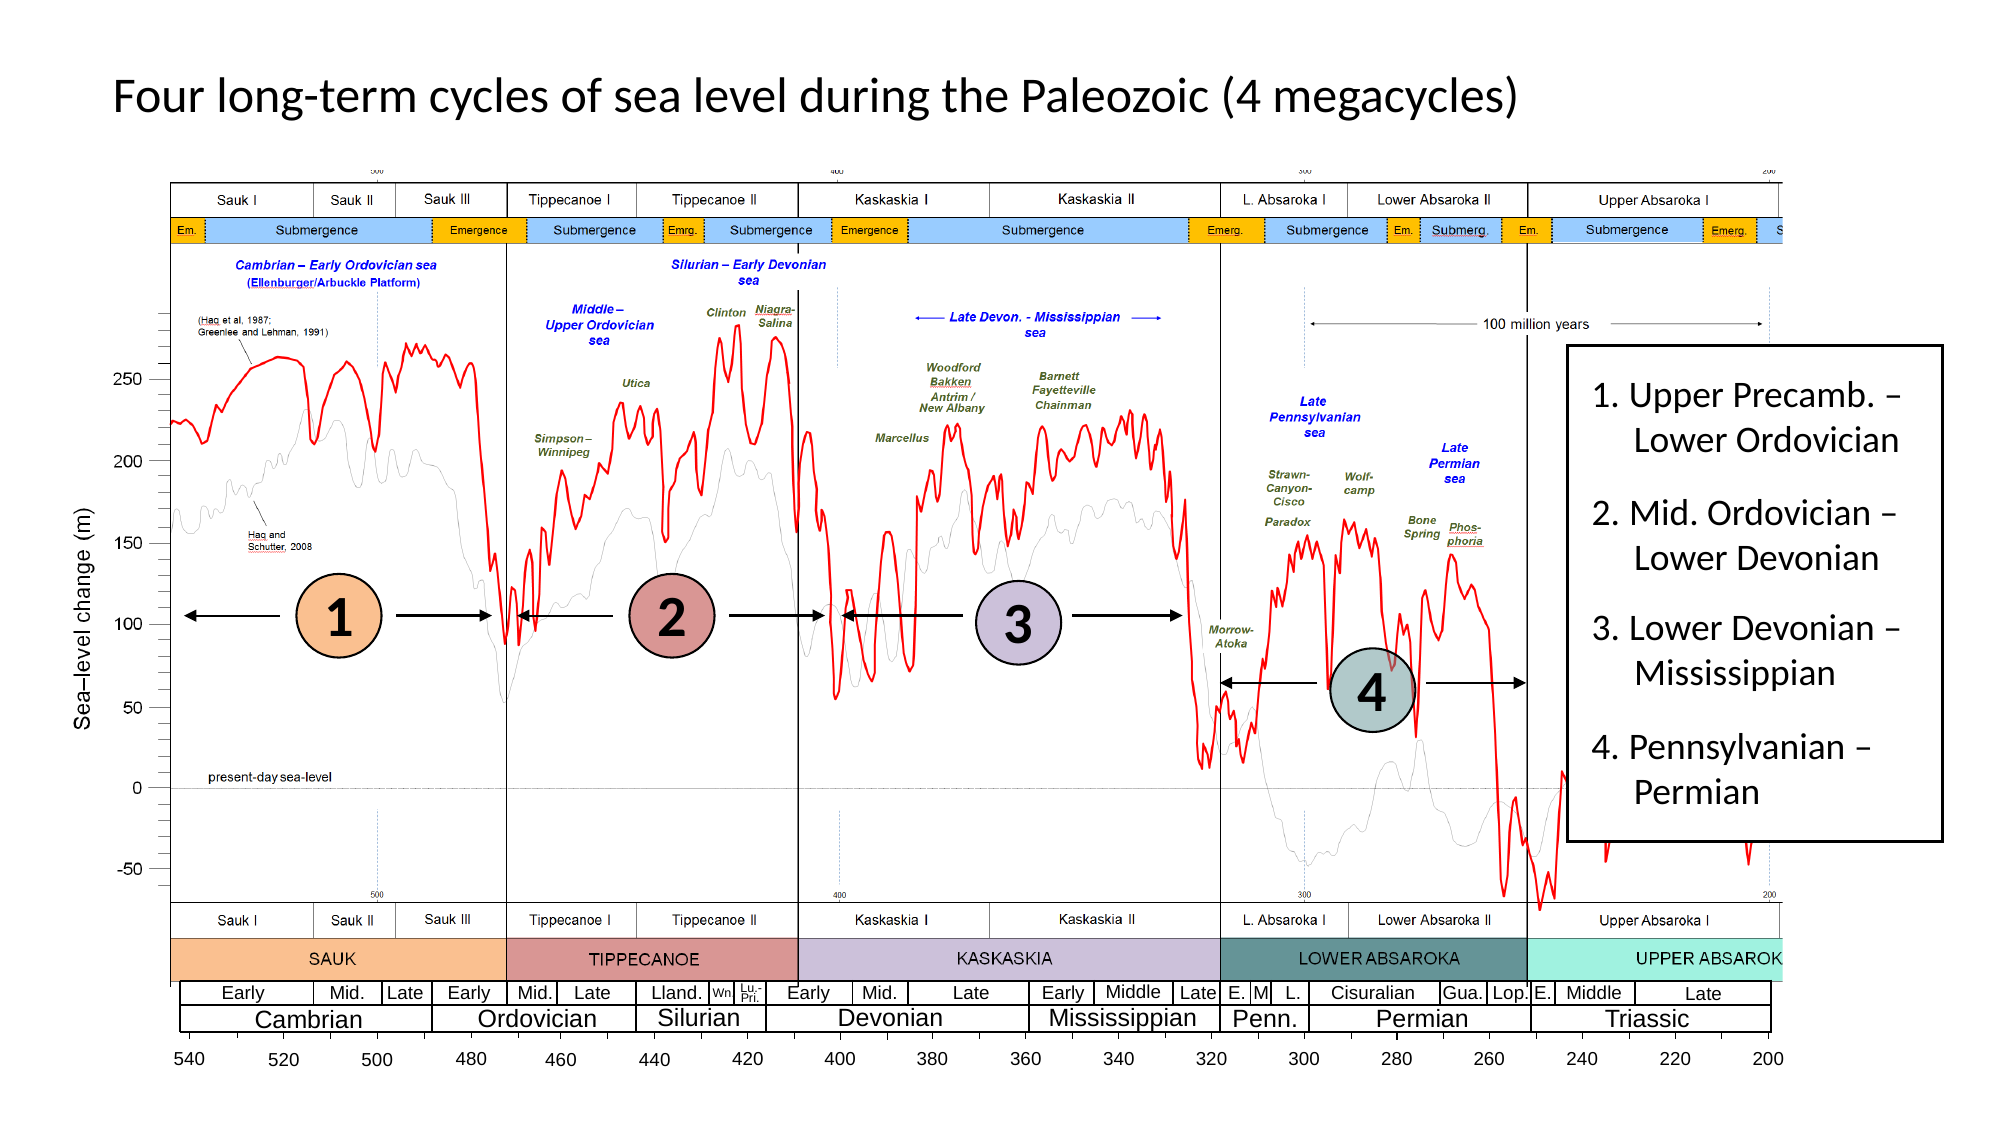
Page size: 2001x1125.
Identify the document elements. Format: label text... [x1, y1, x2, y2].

text_box Pennsylvanian – Permian [1783, 714, 1888, 820]
text_box Lower Devonian – Mississippian [1783, 595, 1918, 700]
text_box [1783, 345, 1944, 842]
picture [27, 170, 1783, 987]
text_box Mid. Ordovician – Lower Devonian [1783, 480, 1914, 585]
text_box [158, 972, 1800, 1079]
text_box Four long-term cycles of sea level during the Paleozoic (4 megacycles) [98, 55, 1536, 130]
text_box Upper Precamb. – Lower Ordovician [1783, 362, 1919, 468]
